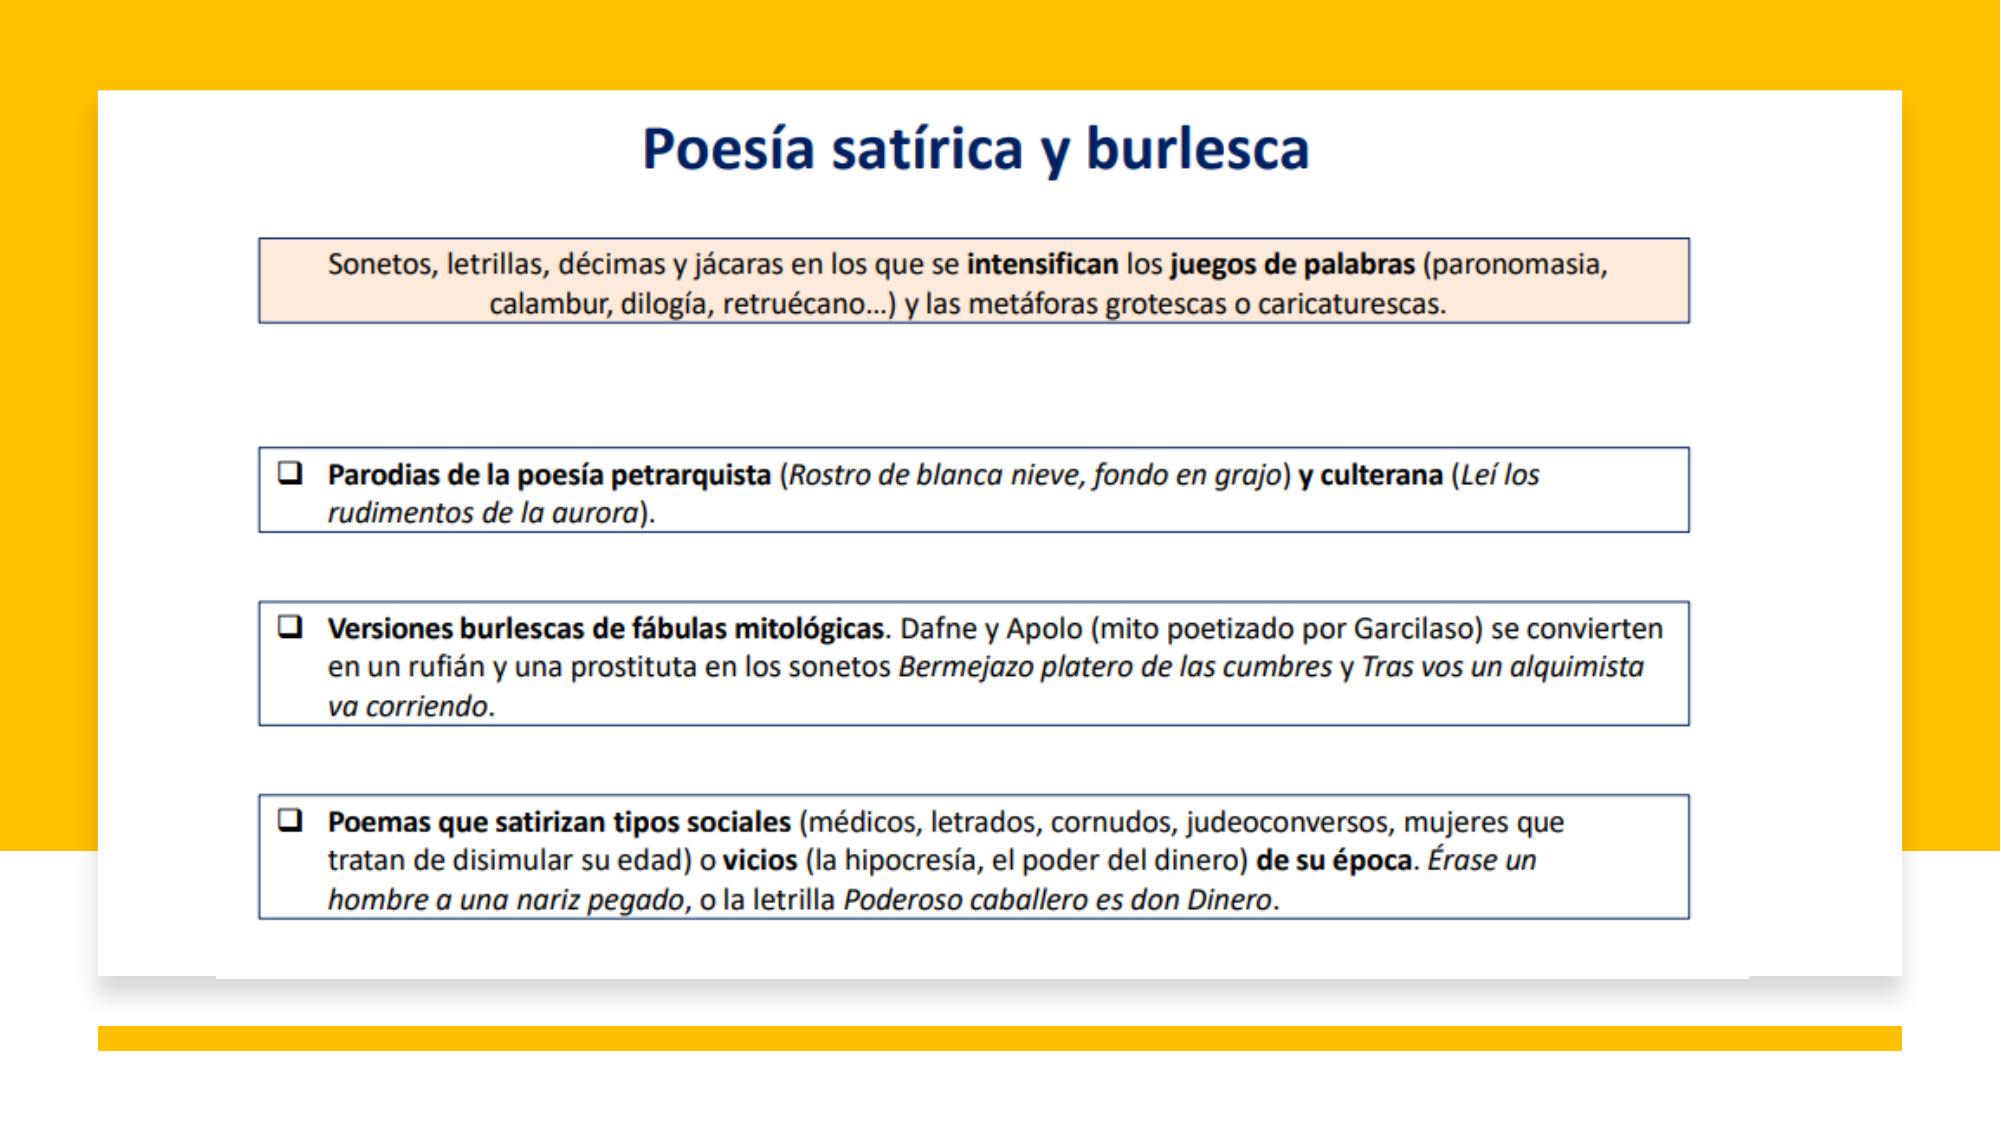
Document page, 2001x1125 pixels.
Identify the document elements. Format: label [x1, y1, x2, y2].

picture [216, 91, 1749, 979]
text_box [0, 852, 2000, 1125]
text_box [0, 0, 2000, 852]
text_box [97, 89, 1903, 977]
